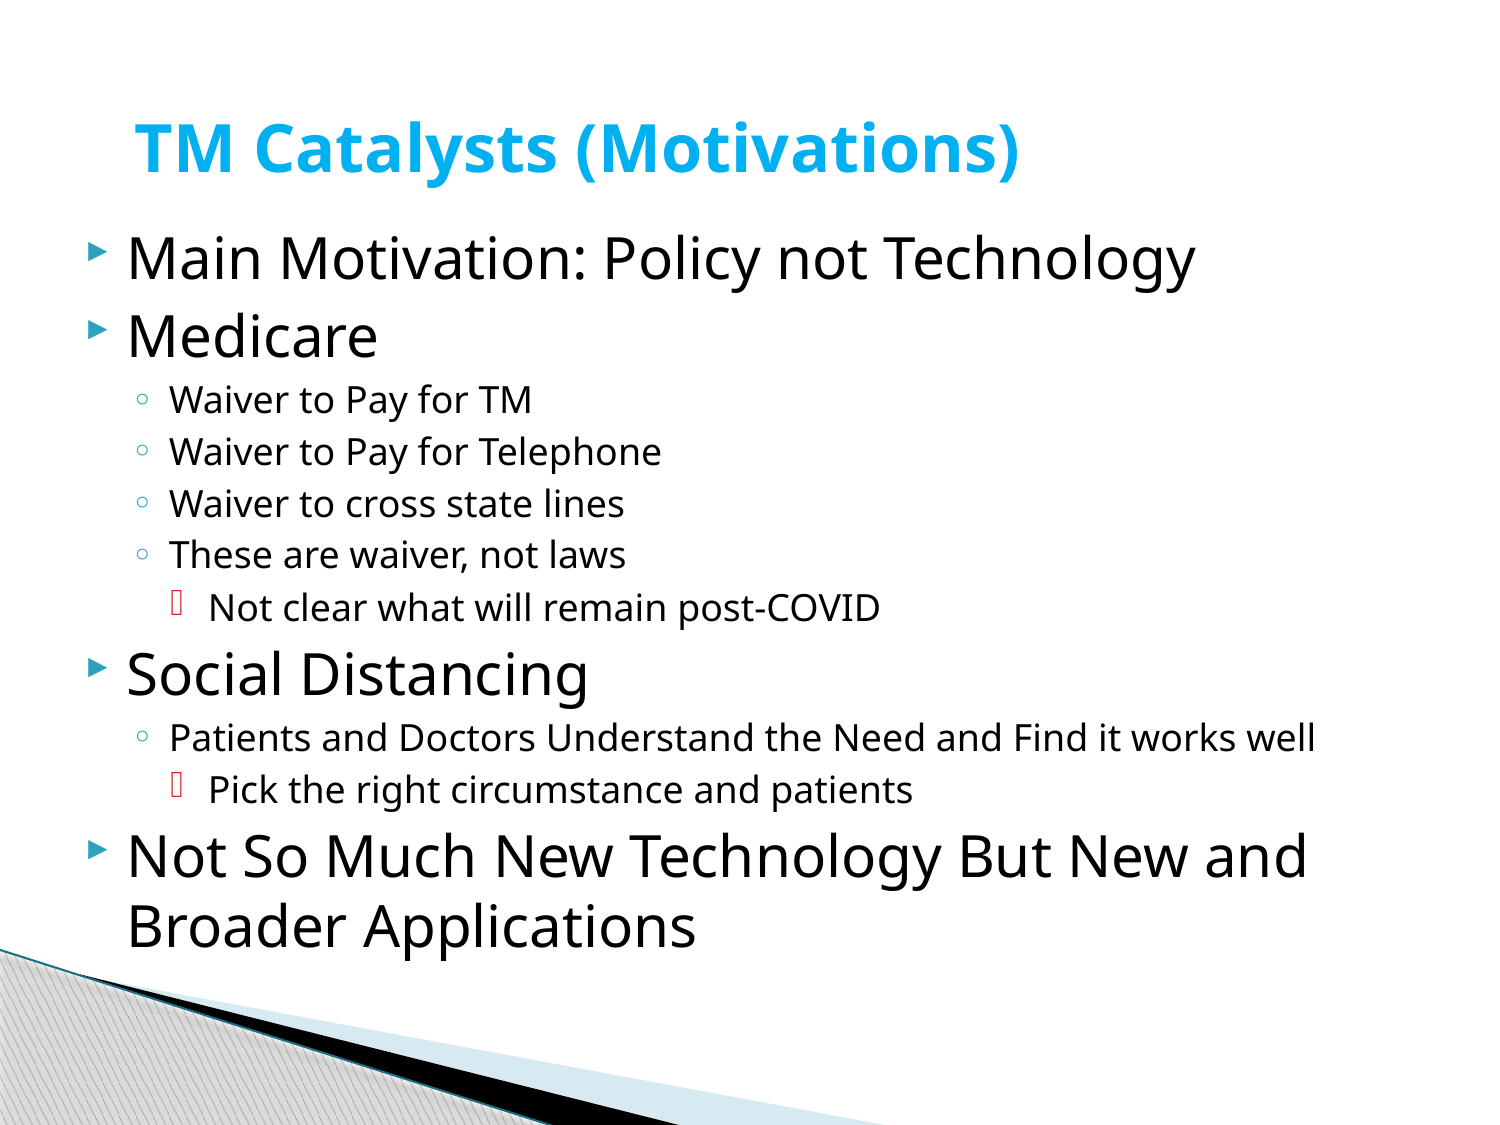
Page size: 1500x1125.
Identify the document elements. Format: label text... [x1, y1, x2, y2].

list Main Motivation: Policy not Technology Medicare Waiver to Pay for TM Waiver to Pay for Telephone Waiver to cross state lines These are waiver, not laws Not clear what will remain post-COVID Social Distancing Patients and Doctors Understand the Need and Find it works well Pick the right circumstance and patients Not So Much New Technology But New and Broader Applications [52, 213, 1450, 1007]
title TM Catalysts (Motivations) [75, 45, 1425, 213]
